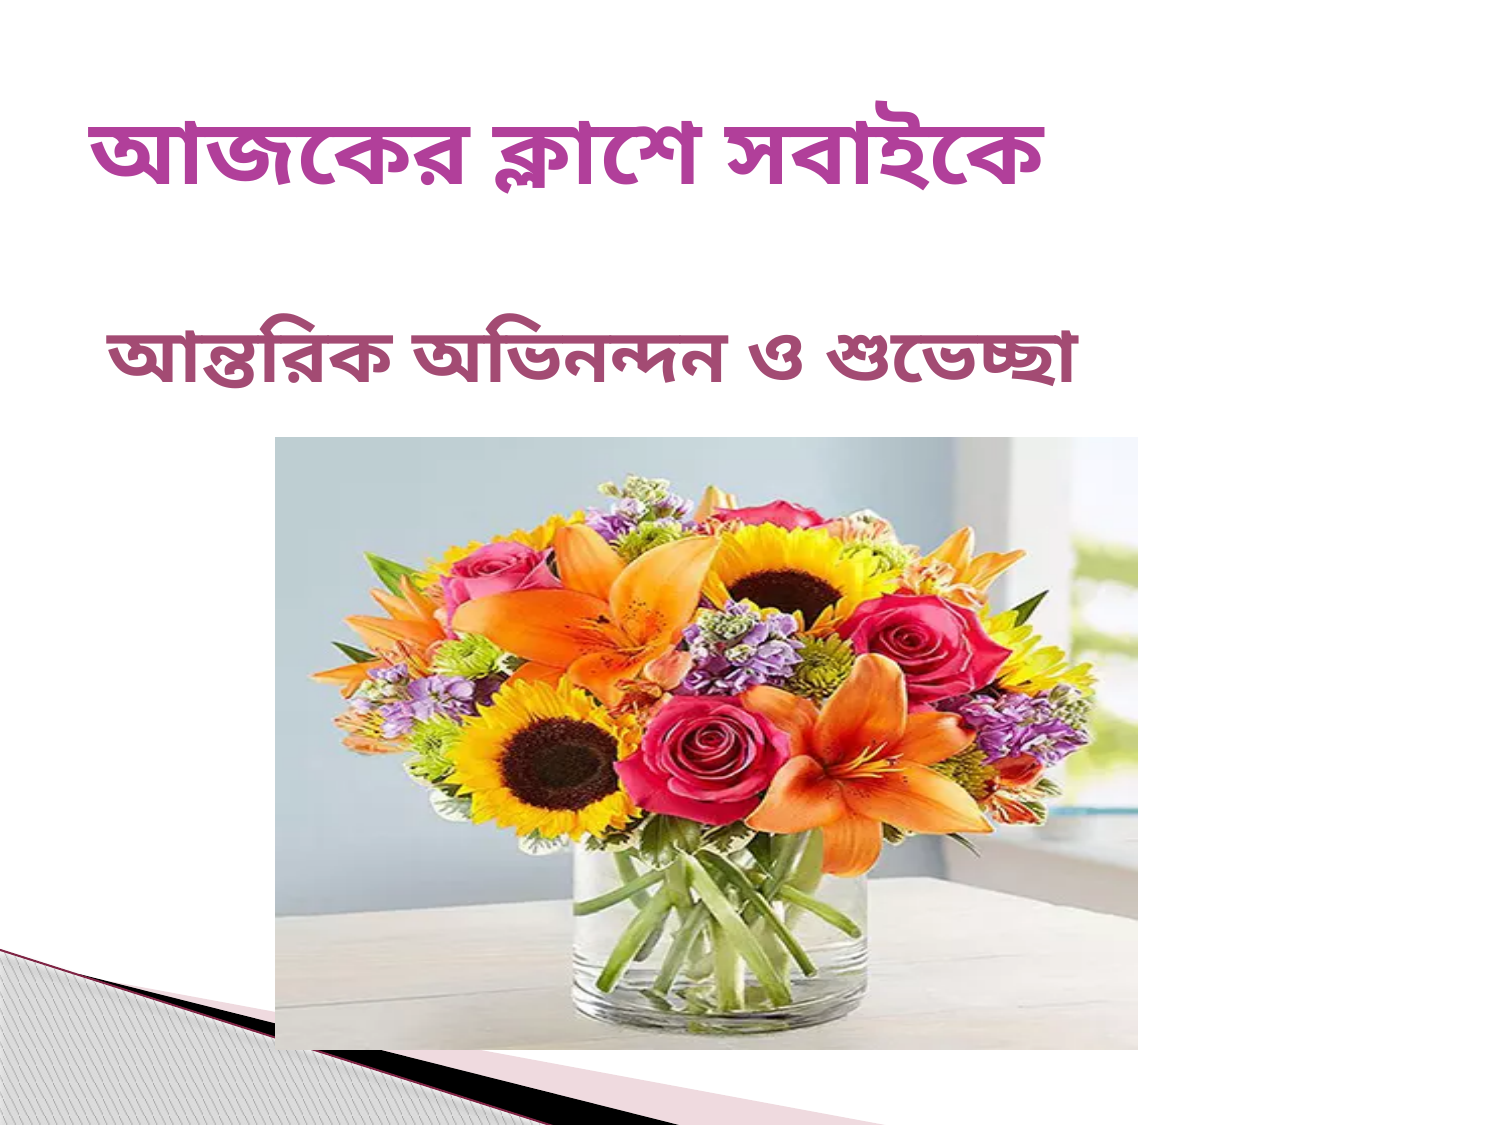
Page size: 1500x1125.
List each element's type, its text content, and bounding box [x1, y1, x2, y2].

list আন্তরিক অভিনন্দন ও শুভেচ্ছা [75, 299, 1325, 513]
title আজকের ক্লাশে সবাইকে [75, 45, 1425, 250]
picture [274, 437, 1138, 1051]
